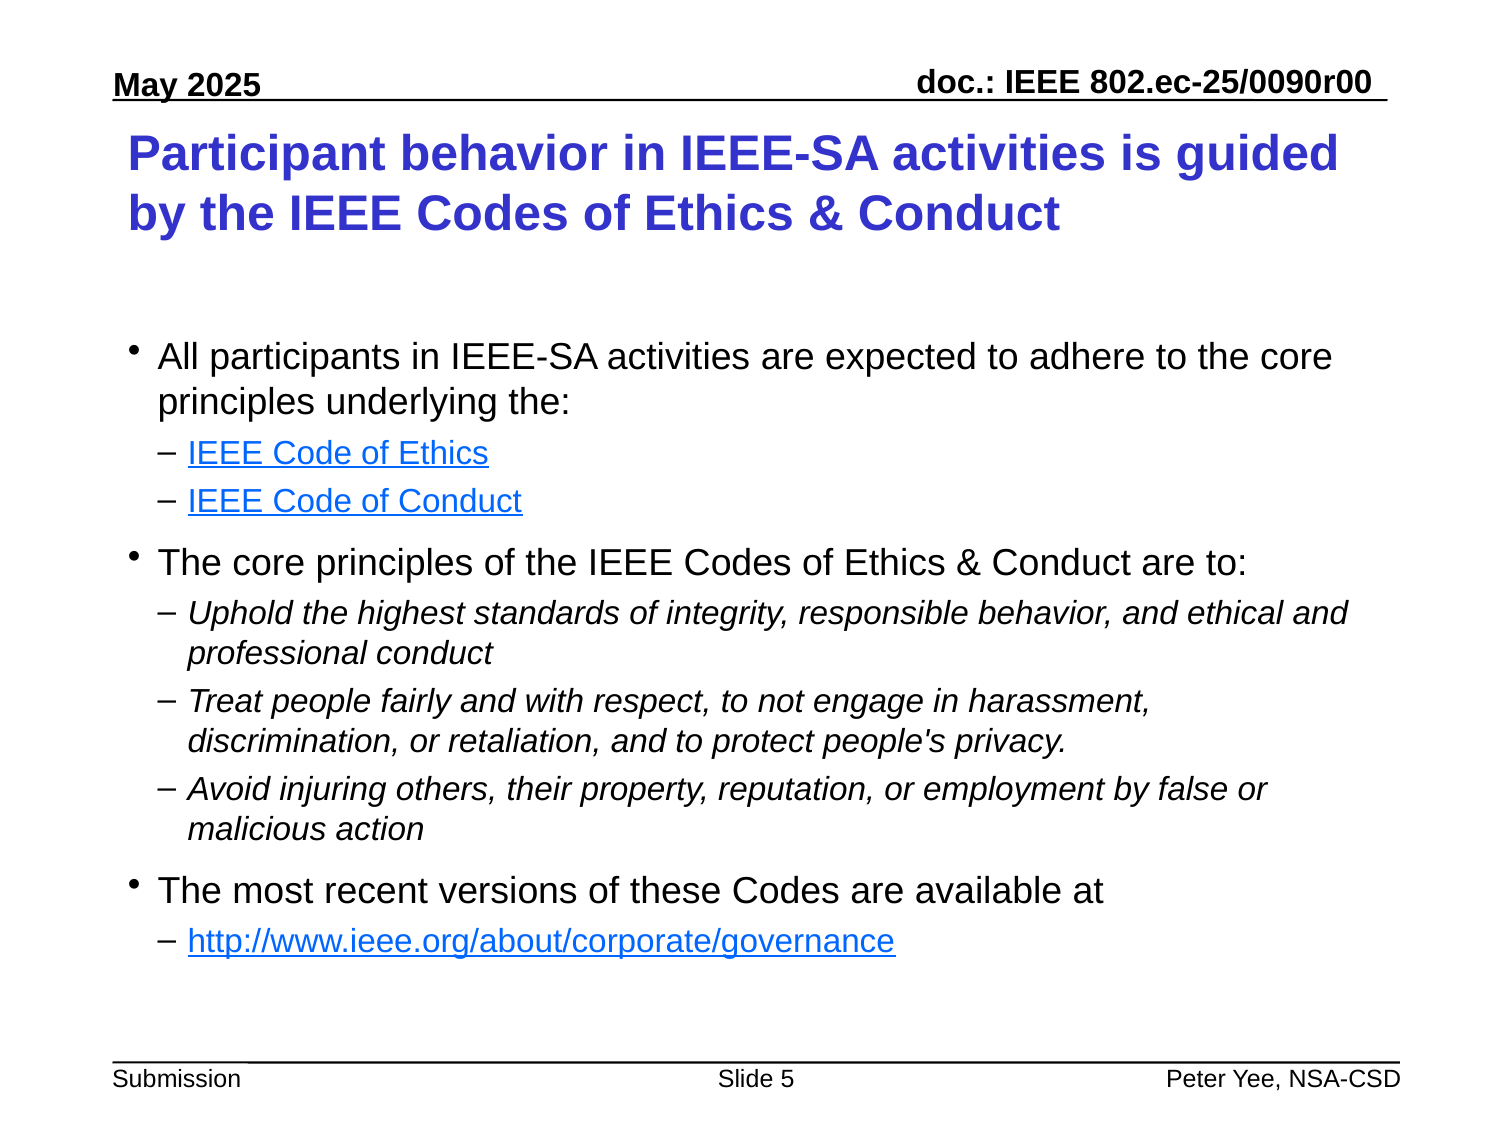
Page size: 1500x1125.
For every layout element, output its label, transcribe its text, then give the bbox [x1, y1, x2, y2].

slide_number Slide 5 [709, 1061, 803, 1093]
list All participants in IEEE-SA activities are expected to adhere to the core principles underlying the: IEEE Code of Ethics IEEE Code of Conduct The core principles of the IEEE Codes of Ethics & Conduct are to: Uphold the highest standards of integrity, responsible behavior, and ethical and professional conduct Treat people fairly and with respect, to not engage in harassment, discrimination, or retaliation, and to protect people's privacy. Avoid injuring others, their property, reputation, or employment by false or malicious action The most recent versions of these Codes are available at http://www.ieee.org/about/corporate/governance [112, 324, 1388, 1000]
title Participant behavior in IEEE-SA activities is guided by the IEEE Codes of Ethics & Conduct [112, 112, 1388, 288]
footer Peter Yee, NSA-CSD [1164, 1061, 1402, 1093]
